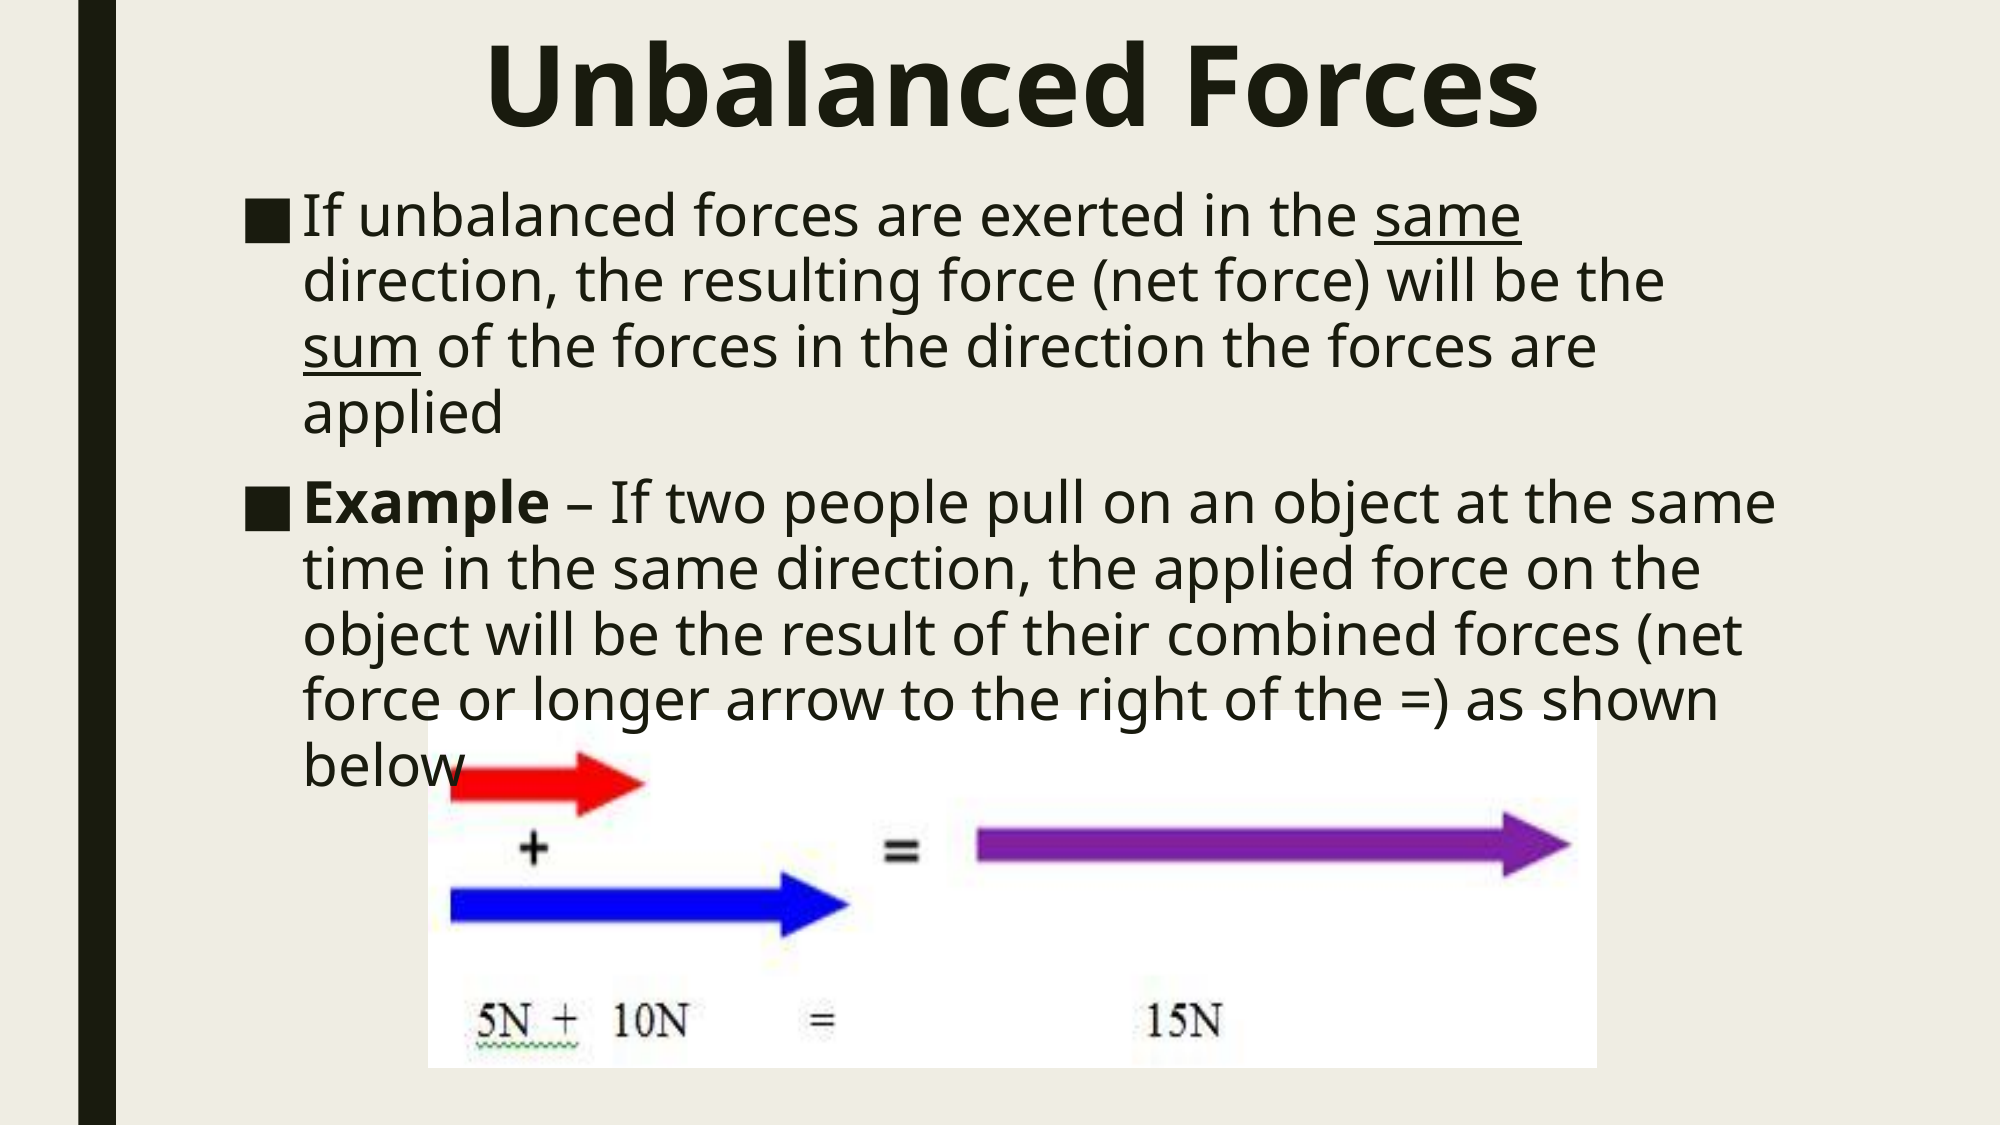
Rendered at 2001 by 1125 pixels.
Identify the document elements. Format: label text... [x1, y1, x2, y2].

list If unbalanced forces are exerted in the same direction, the resulting force (net force) will be the sum of the forces in the direction the forces are applied Example – If two people pull on an object at the same time in the same direction, the applied force on the object will be the result of their combined forces (net force or longer arrow to the right of the =) as shown below [225, 176, 1800, 963]
picture [428, 710, 1597, 1068]
title Unbalanced Forces [225, 23, 1800, 176]
